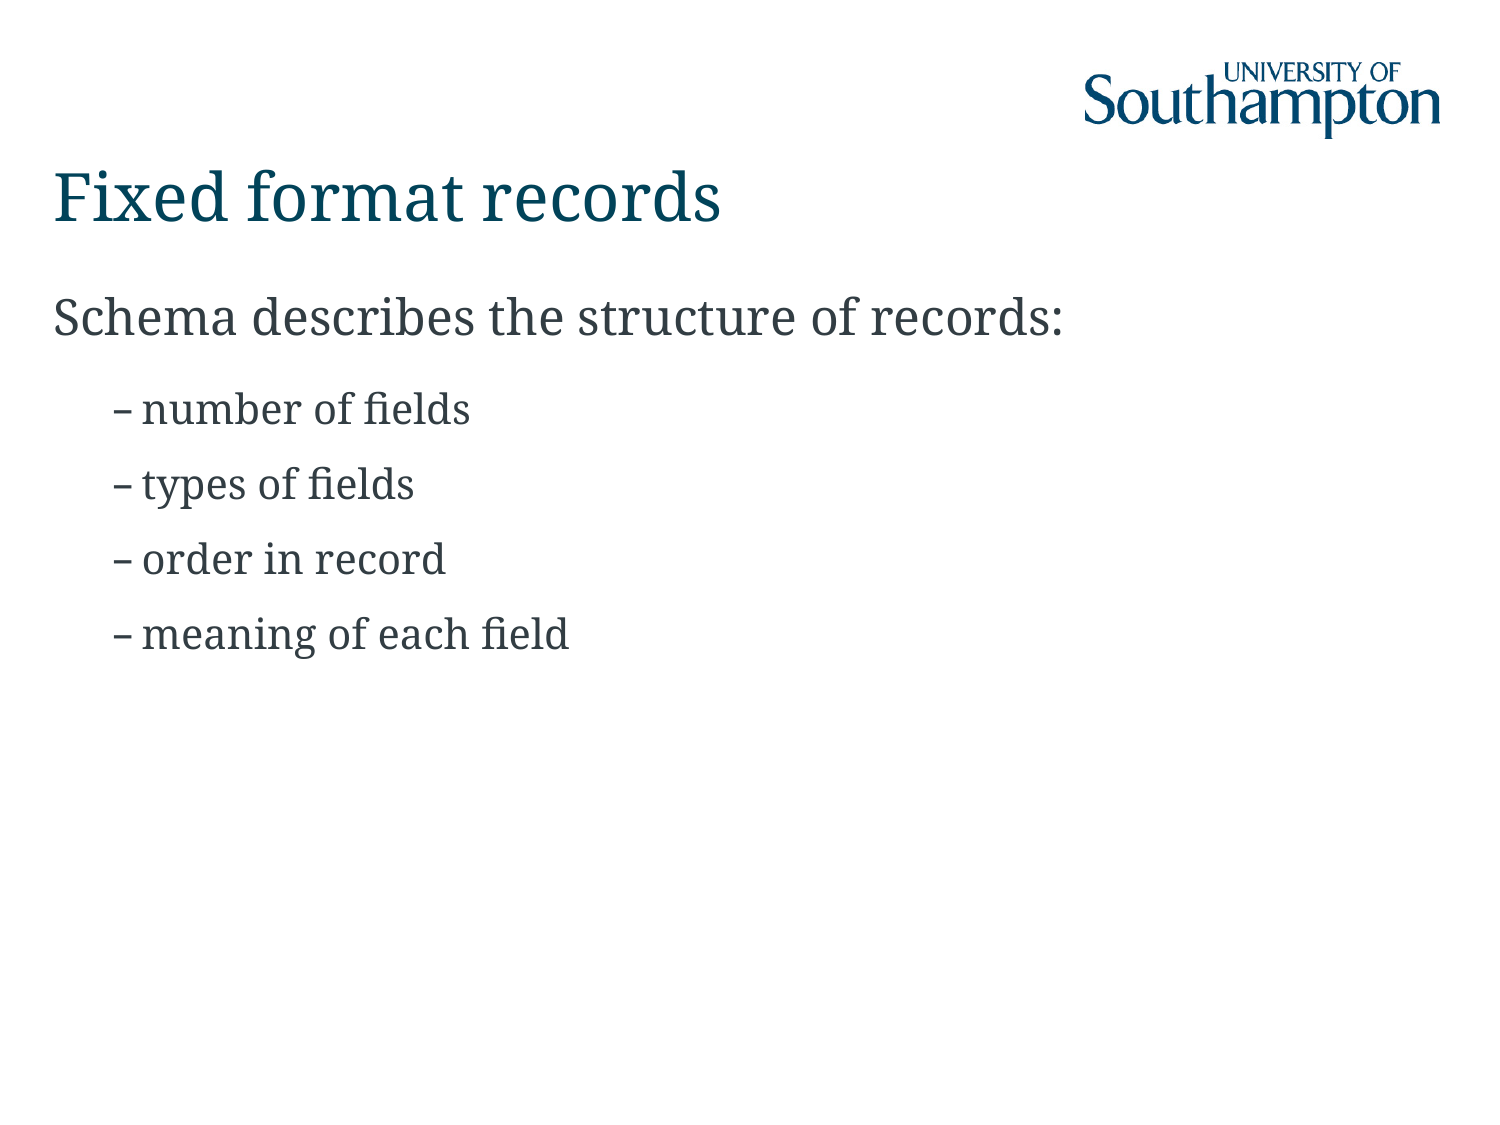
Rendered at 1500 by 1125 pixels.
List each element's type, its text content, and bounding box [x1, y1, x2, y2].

list Schema describes the structure of records: number of fields types of fields order in record meaning of each field [52, 277, 1448, 1011]
picture [1085, 62, 1440, 139]
title Fixed format records [52, 147, 1448, 255]
